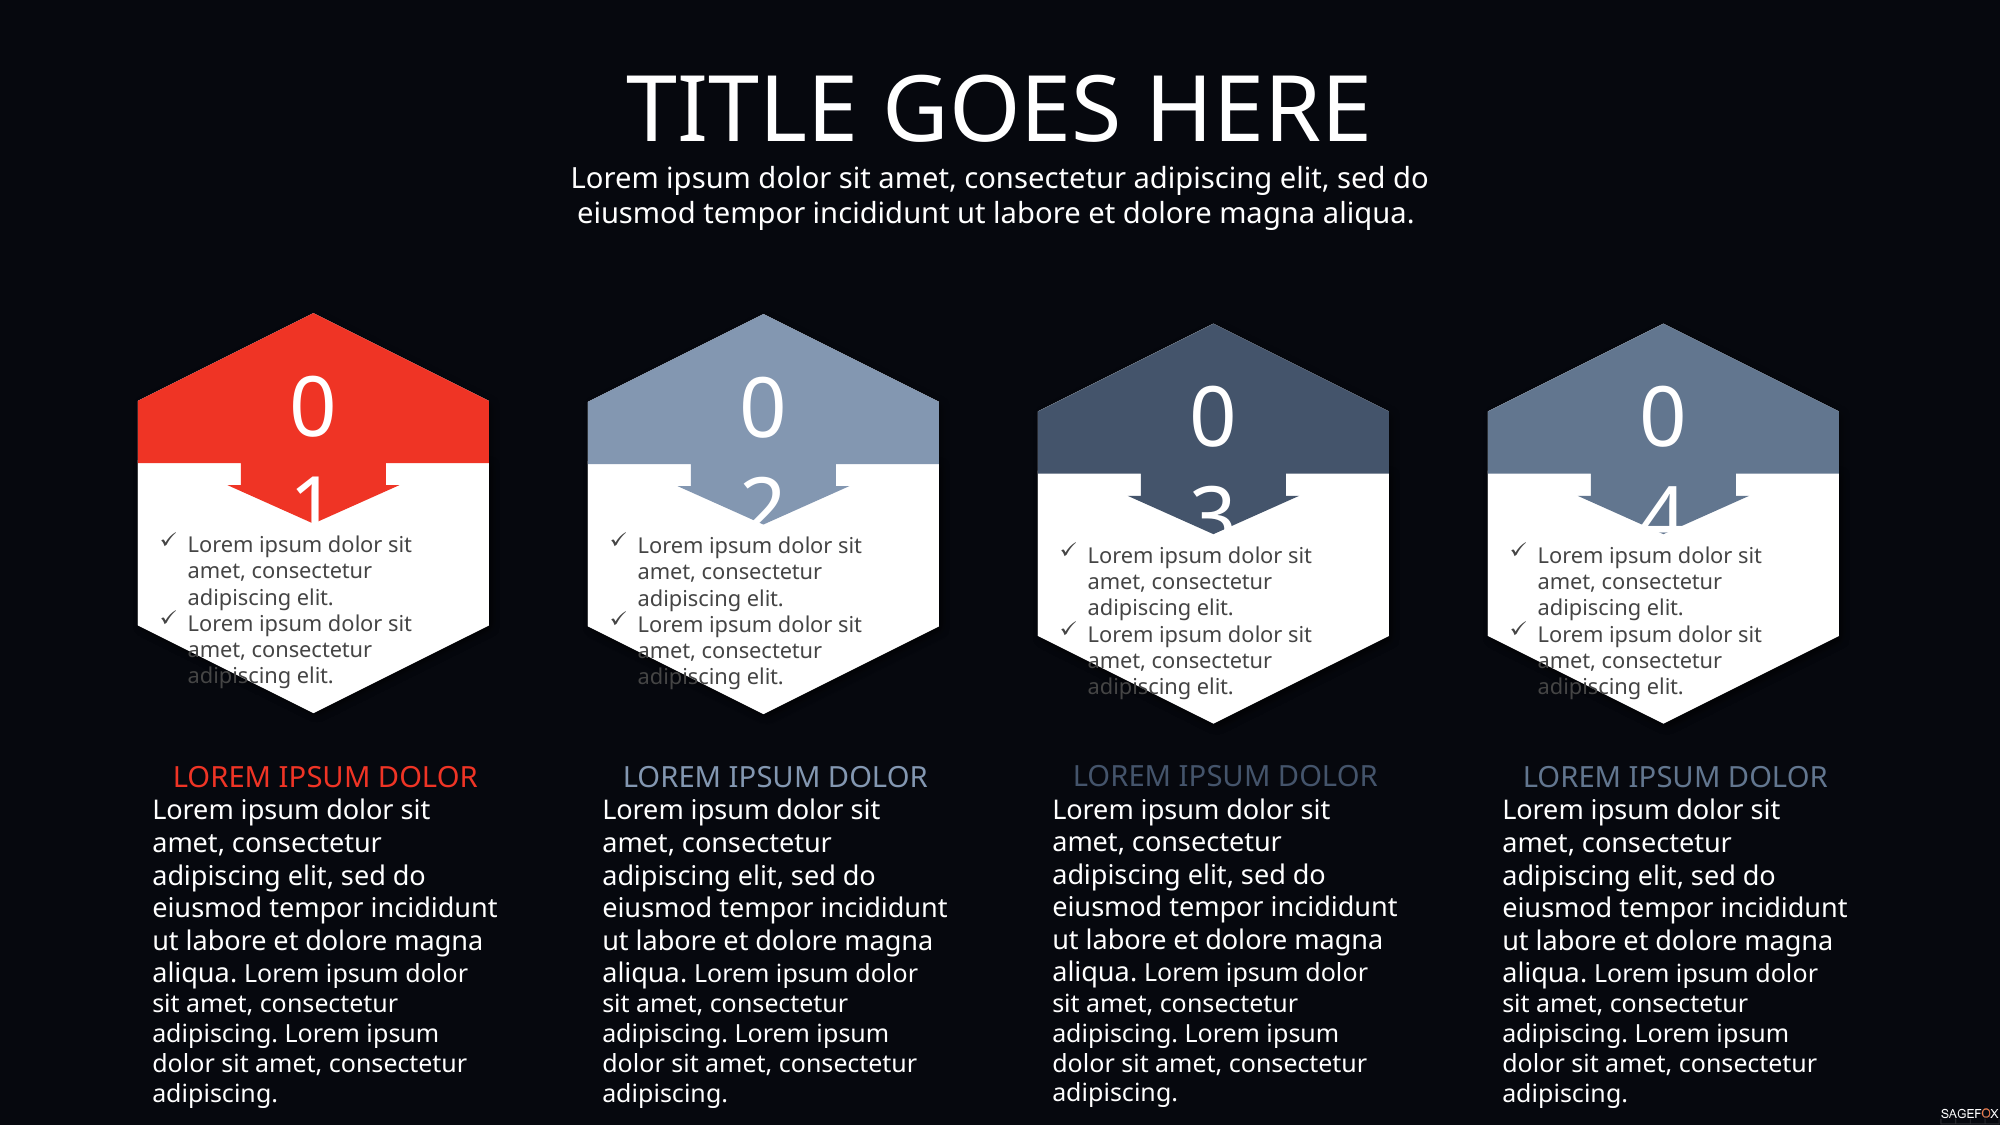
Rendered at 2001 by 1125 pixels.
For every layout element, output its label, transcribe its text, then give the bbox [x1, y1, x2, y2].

text_box TITLE GOES HERE Lorem ipsum dolor sit amet, consectetur adipiscing elit, sed do eiusmod tempor incididunt ut labore et dolore magna aliqua. [548, 42, 1452, 237]
picture [1940, 1108, 2000, 1125]
text_box LOREM IPSUM DOLOR Lorem ipsum dolor sit amet, consectetur adipiscing elit, sed do eiusmod tempor incididunt ut labore et dolore magna aliqua. Lorem ipsum dolor sit amet, consectetur adipiscing. Lorem ipsum dolor sit amet, consectetur adipiscing. [1037, 749, 1414, 1115]
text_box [1037, 323, 1389, 535]
text_box LOREM IPSUM DOLOR Lorem ipsum dolor sit amet, consectetur adipiscing elit, sed do eiusmod tempor incididunt ut labore et dolore magna aliqua. Lorem ipsum dolor sit amet, consectetur adipiscing. Lorem ipsum dolor sit amet, consectetur adipiscing. [1487, 750, 1864, 1115]
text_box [1037, 535, 1389, 724]
text_box LOREM IPSUM DOLOR Lorem ipsum dolor sit amet, consectetur adipiscing elit, sed do eiusmod tempor incididunt ut labore et dolore magna aliqua. Lorem ipsum dolor sit amet, consectetur adipiscing. Lorem ipsum dolor sit amet, consectetur adipiscing. [587, 750, 964, 1115]
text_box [587, 313, 939, 525]
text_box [137, 524, 489, 714]
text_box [587, 525, 939, 714]
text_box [1487, 323, 1839, 535]
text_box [137, 313, 489, 524]
text_box LOREM IPSUM DOLOR Lorem ipsum dolor sit amet, consectetur adipiscing elit, sed do eiusmod tempor incididunt ut labore et dolore magna aliqua. Lorem ipsum dolor sit amet, consectetur adipiscing. Lorem ipsum dolor sit amet, consectetur adipiscing. [137, 750, 514, 1115]
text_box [1487, 535, 1839, 724]
